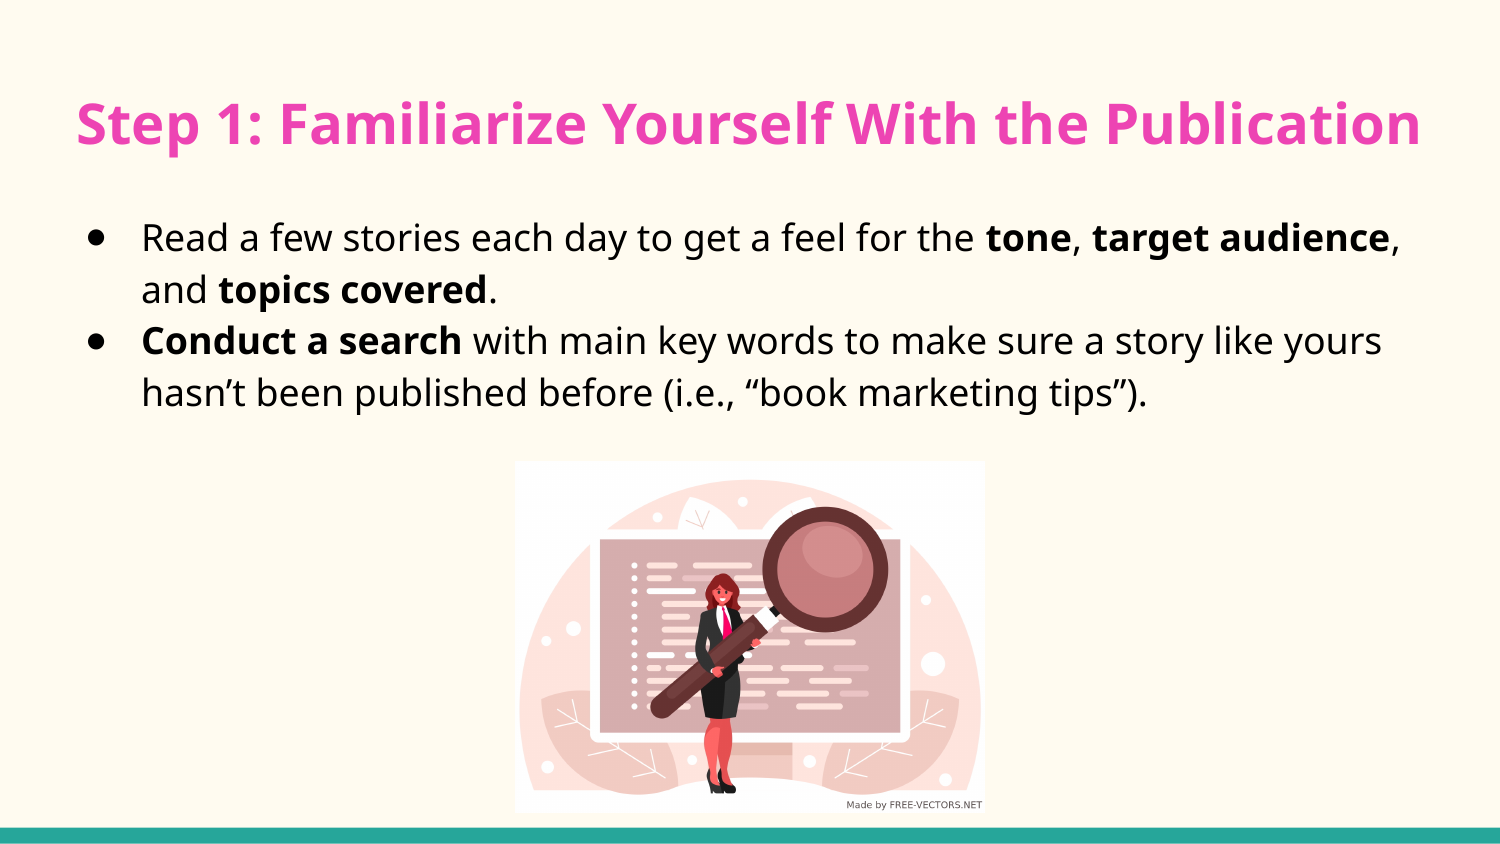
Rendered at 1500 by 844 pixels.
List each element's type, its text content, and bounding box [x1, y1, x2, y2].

picture [515, 461, 985, 813]
title Step 1: Familiarize Yourself With the Publication [51, 72, 1449, 174]
list Read a few stories each day to get a feel for the tone, target audience, and topics covered. Conduct a search with main key words to make sure a story like yours hasn’t been published before (i.e., “book marketing tips”). [51, 192, 1449, 750]
